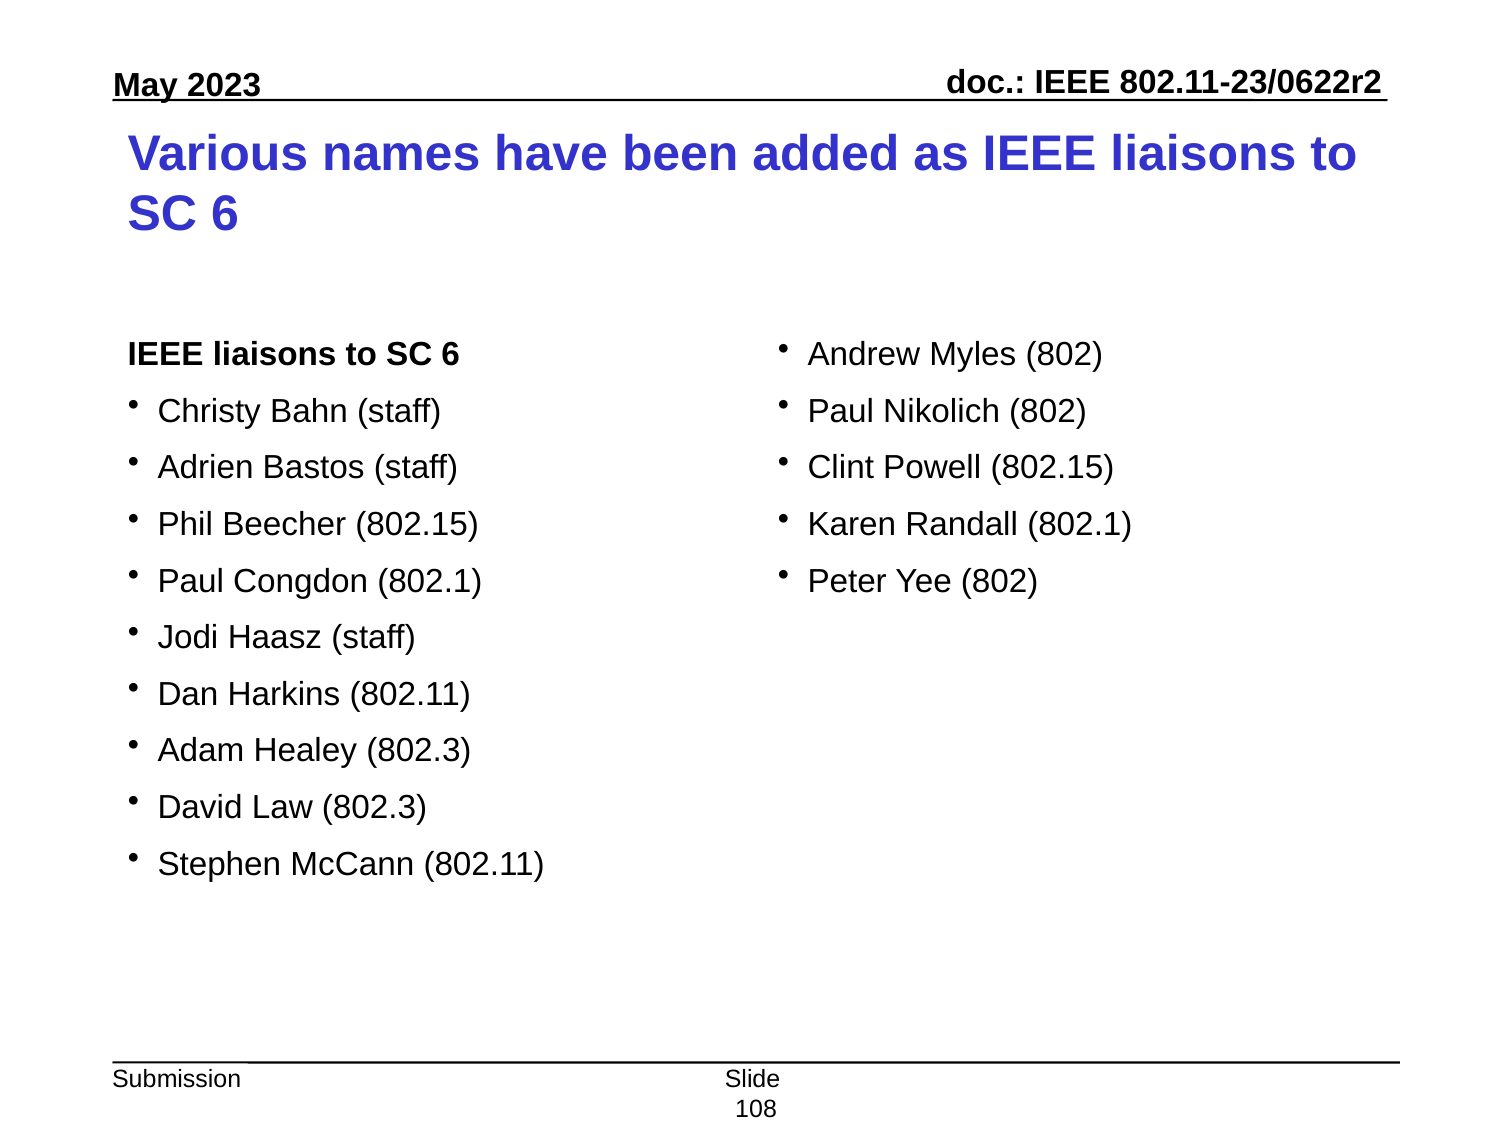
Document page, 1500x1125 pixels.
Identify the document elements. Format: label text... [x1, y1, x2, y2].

list IEEE liaisons to SC 6 Christy Bahn (staff) Adrien Bastos (staff) Phil Beecher (802.15) Paul Congdon (802.1) Jodi Haasz (staff) Dan Harkins (802.11) Adam Healey (802.3) David Law (802.3) Stephen McCann (802.11) [112, 324, 738, 1000]
slide_number Slide 108 [709, 1061, 803, 1093]
list Andrew Myles (802) Paul Nikolich (802) Clint Powell (802.15) Karen Randall (802.1) Peter Yee (802) [762, 324, 1388, 1000]
title Various names have been added as IEEE liaisons to SC 6 [112, 112, 1388, 288]
